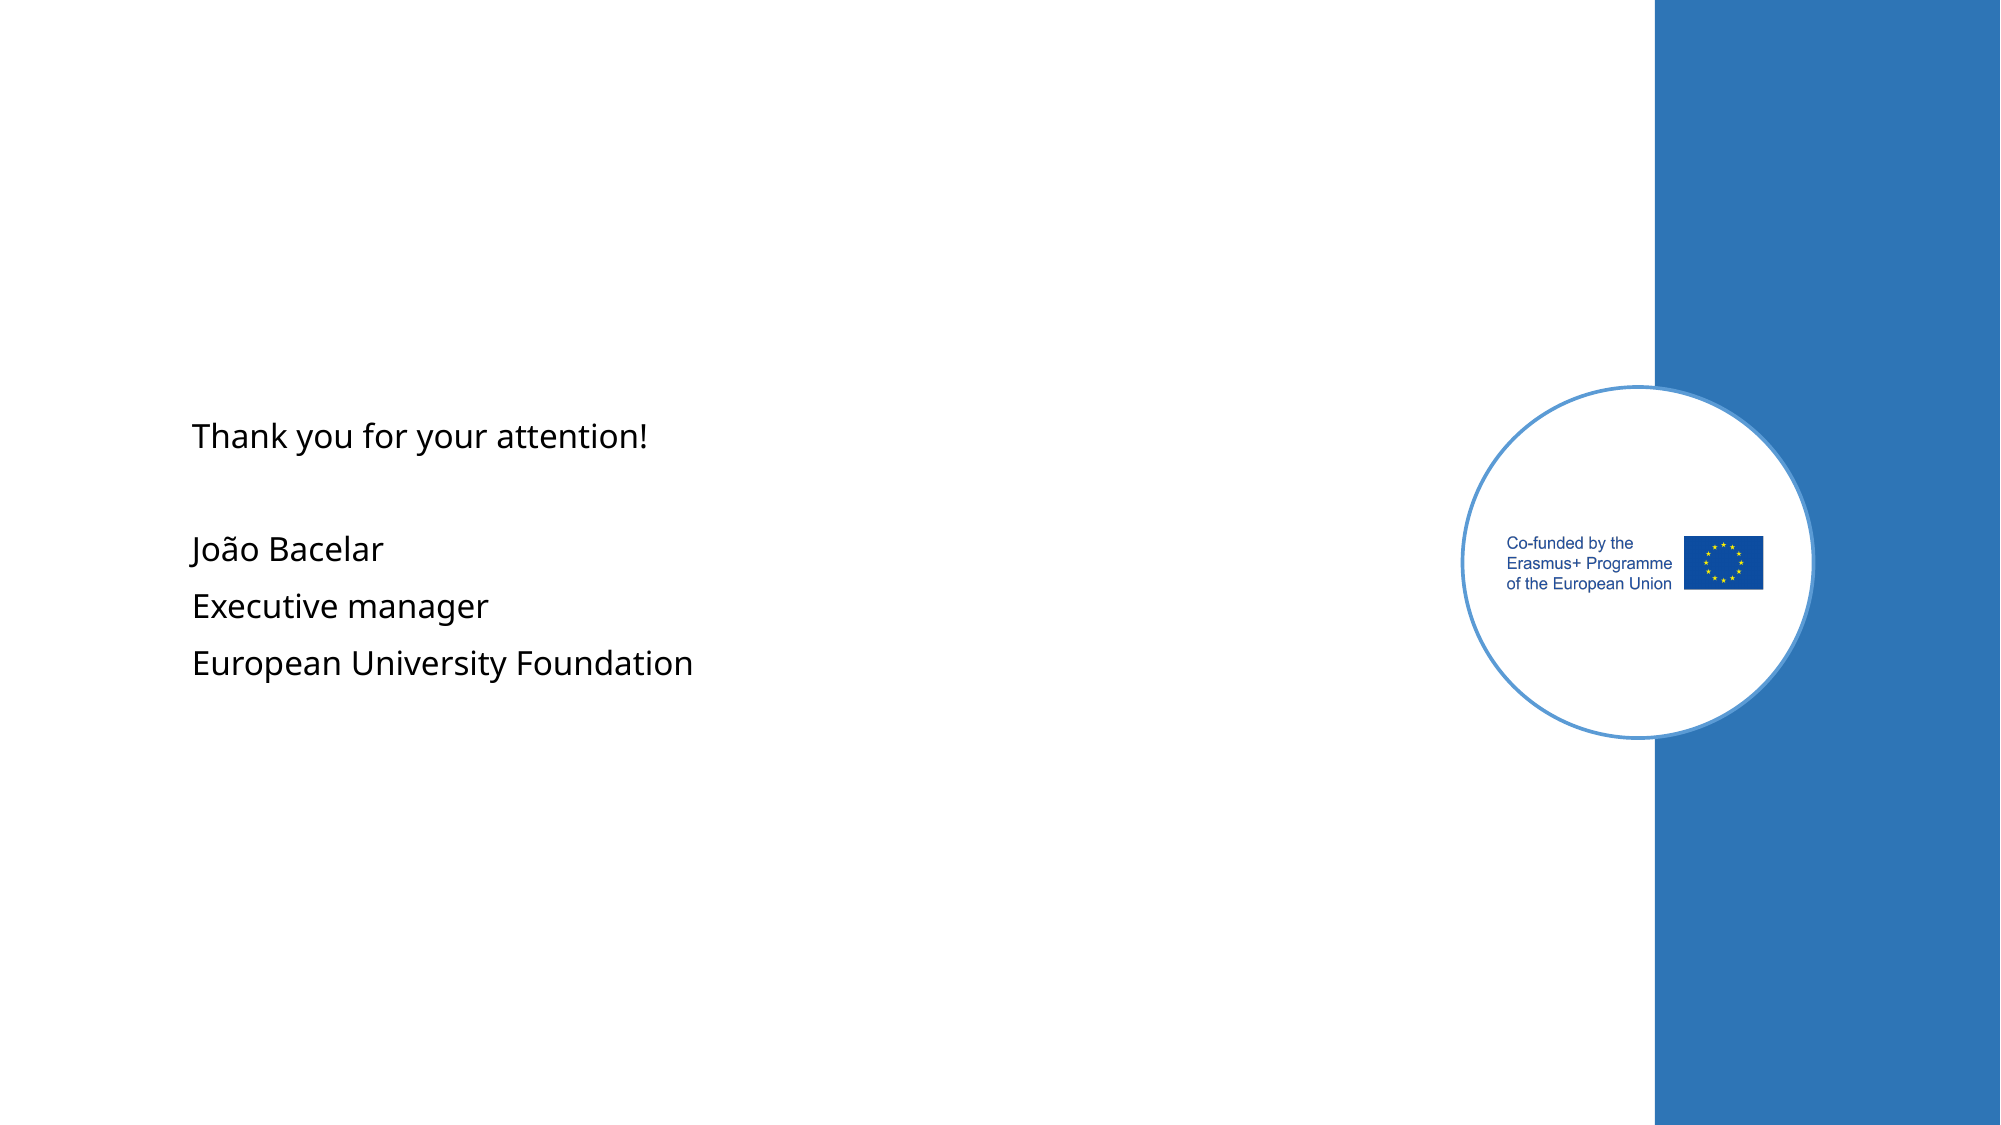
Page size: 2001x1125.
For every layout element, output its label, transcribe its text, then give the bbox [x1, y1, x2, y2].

text_box [1461, 385, 1815, 740]
list Thank you for your attention! João Bacelar Executive manager European University Foundation [176, 267, 1238, 834]
text_box [1654, 0, 2000, 1125]
picture [1492, 520, 1784, 605]
